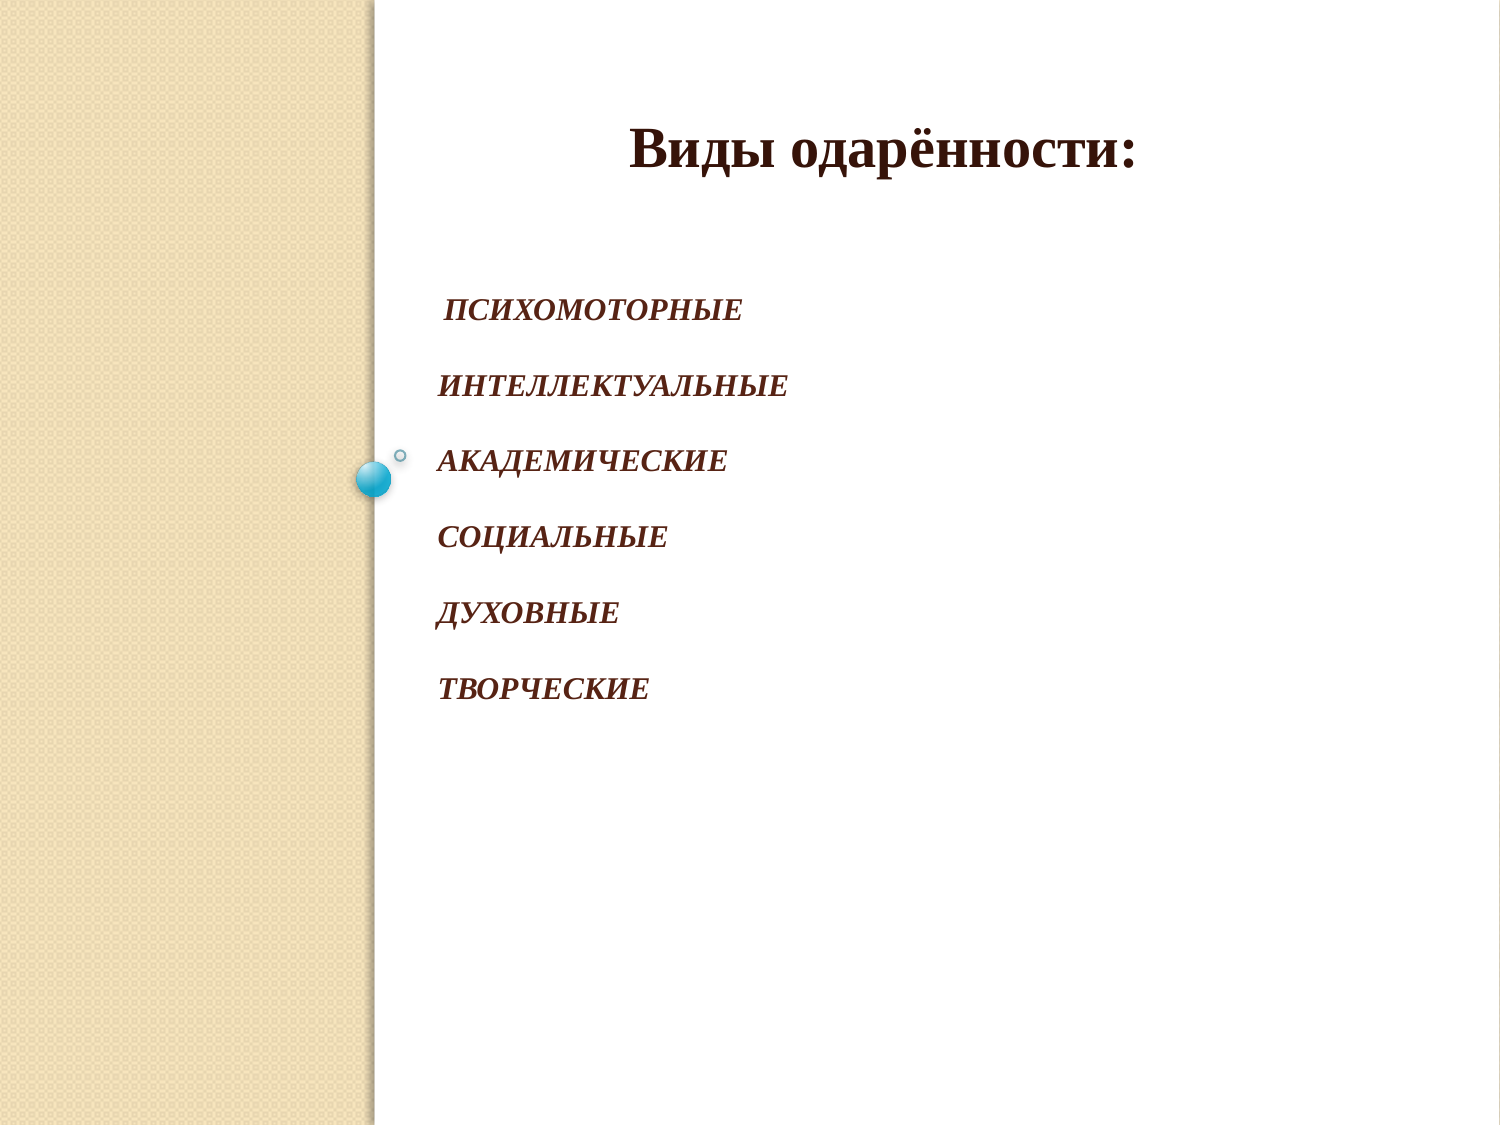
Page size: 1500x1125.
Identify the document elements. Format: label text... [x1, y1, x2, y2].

title психомоторные интеллектуальные академические социальные духовные творческие [422, 281, 1473, 802]
list Виды одарённости: [422, 82, 1473, 235]
